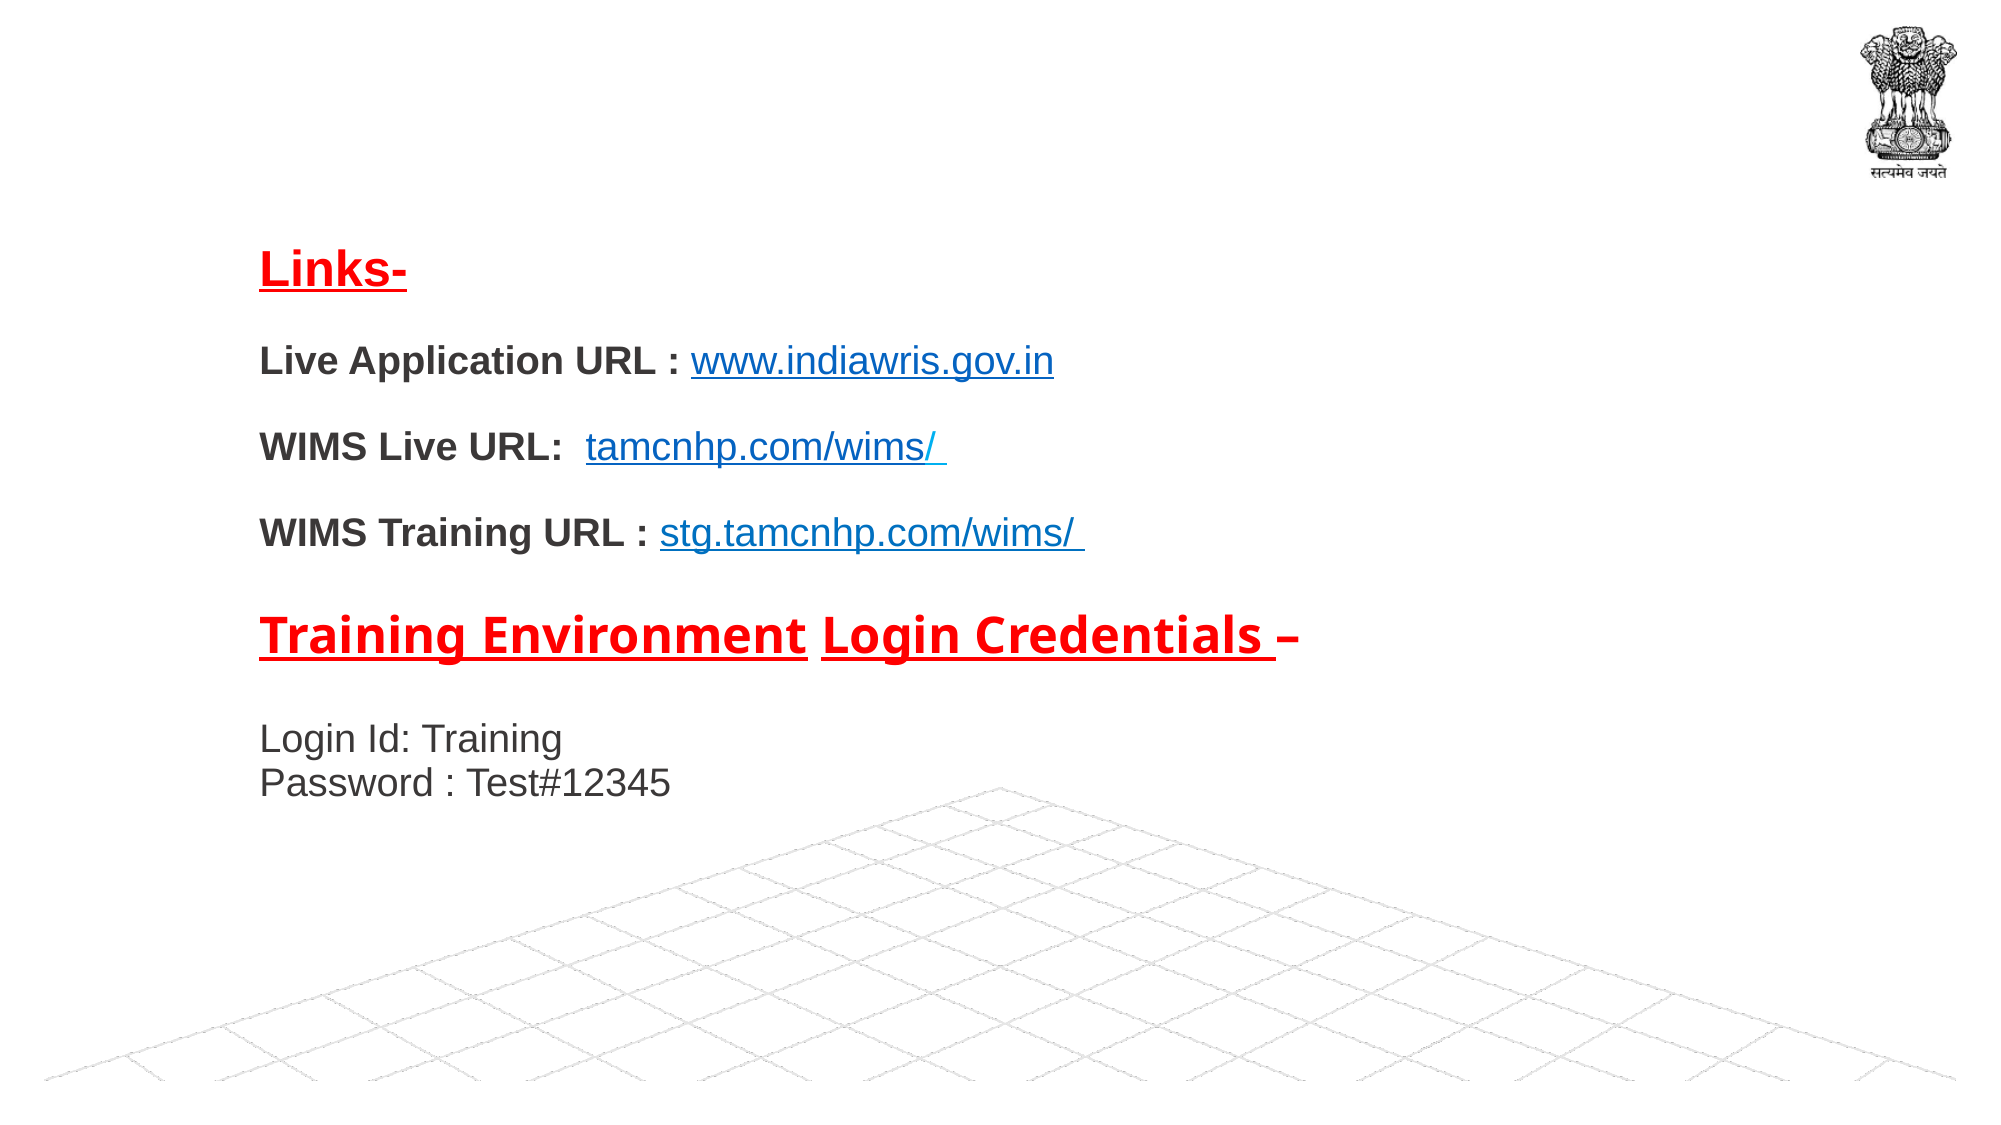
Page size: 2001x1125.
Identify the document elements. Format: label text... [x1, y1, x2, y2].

picture [1859, 26, 1957, 178]
title Links- Live Application URL : www.indiawris.gov.in WIMS Live URL: tamcnhp.com/wims/ WIMS Training URL : stg.tamcnhp.com/wims/ Training Environment Login Credentials – Login Id: Training Password : Test#12345 [244, 231, 1935, 877]
picture [44, 787, 1956, 1081]
